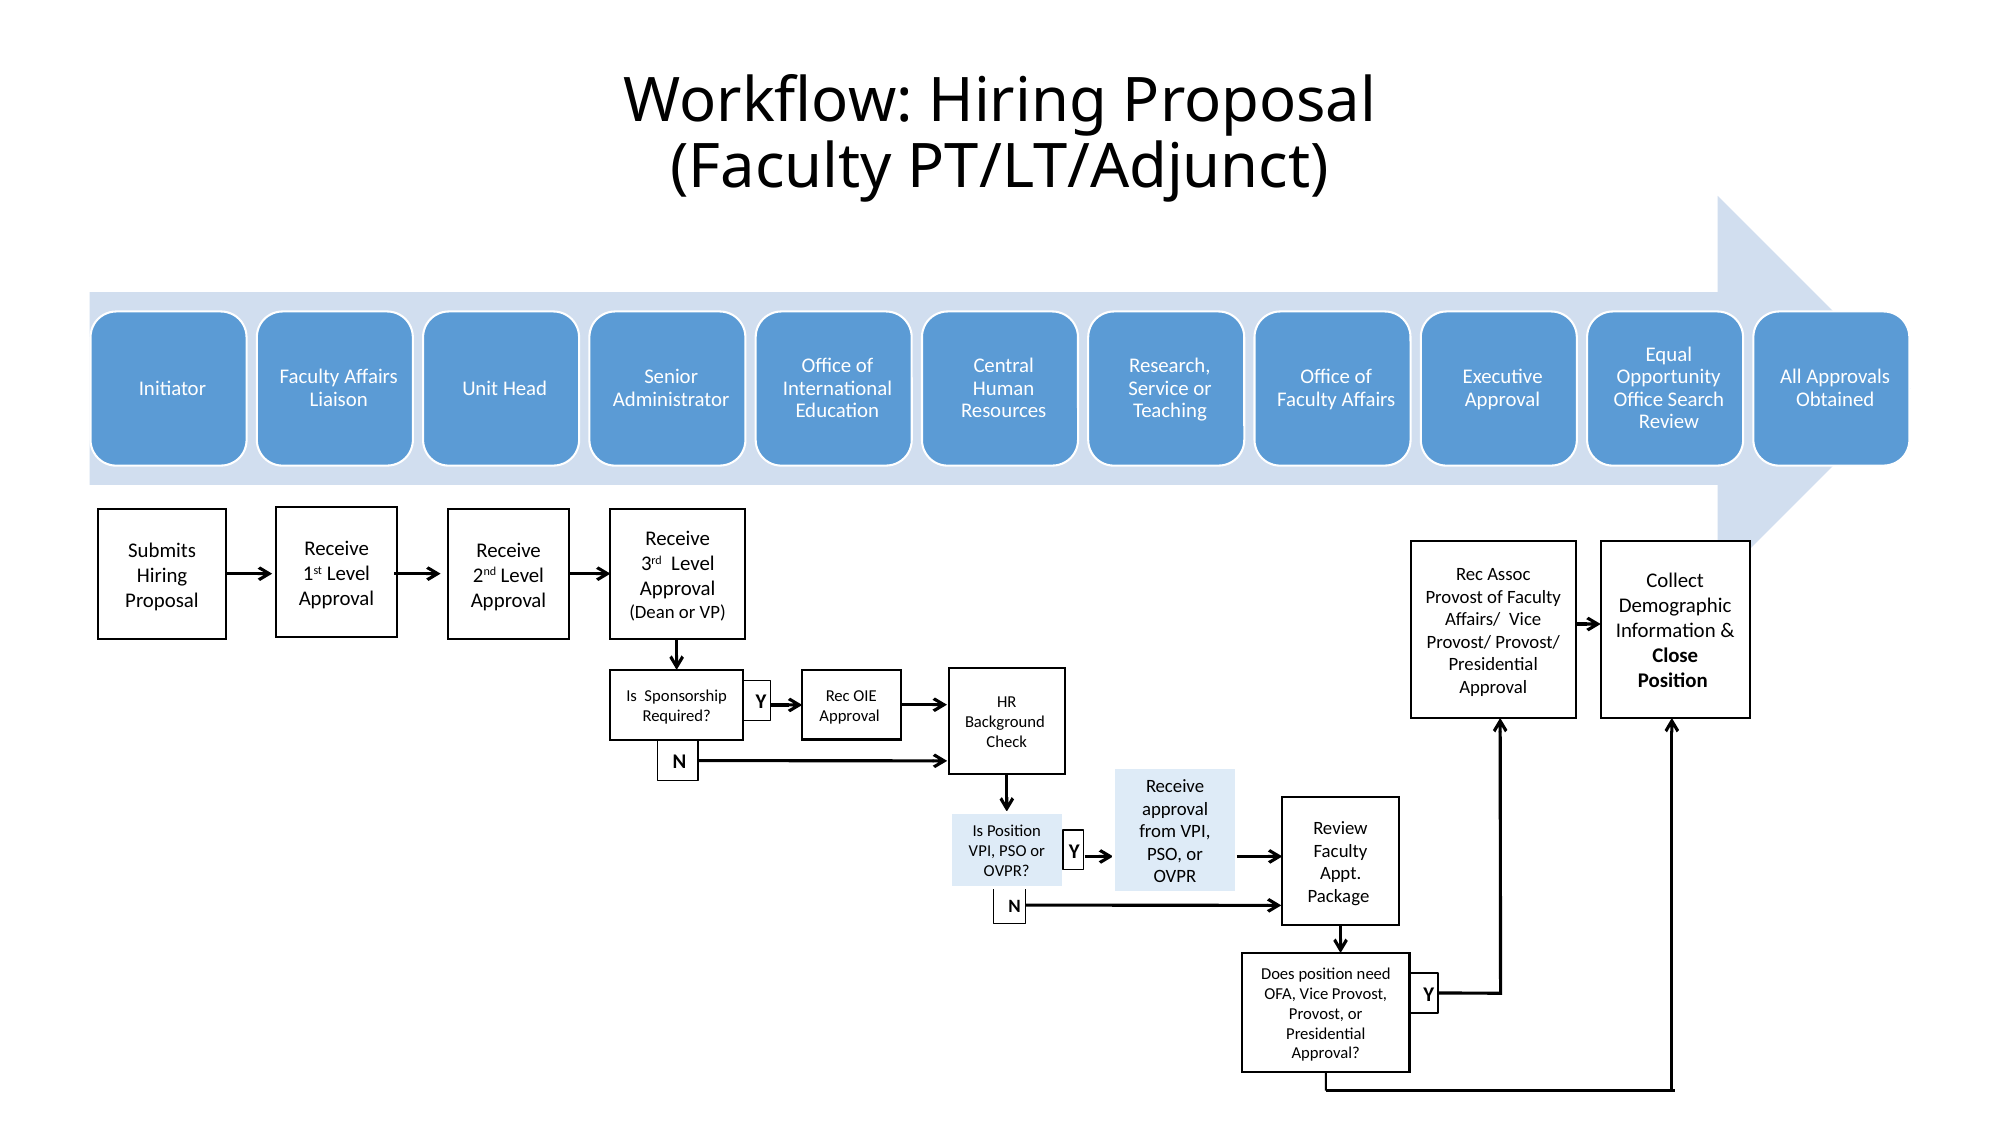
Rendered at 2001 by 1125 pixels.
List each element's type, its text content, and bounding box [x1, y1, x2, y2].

text_box N [657, 740, 698, 781]
text_box Receive 2nd Level Approval [447, 582, 570, 640]
text_box Is Position VPI, PSO or OVPR? [949, 811, 1065, 889]
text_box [89, 195, 1911, 582]
text_box HR Background Check [948, 667, 1066, 775]
text_box Is Sponsorship Required? [609, 669, 744, 741]
text_box Y [742, 680, 771, 721]
text_box Y [1410, 973, 1439, 1013]
text_box Receive approval from VPI, PSO, or OVPR [1112, 766, 1238, 894]
text_box Rec OIE Approval [801, 669, 902, 741]
title Workflow: Hiring Proposal (Faculty PT/LT/Adjunct) [249, 59, 1750, 195]
text_box Review Faculty Appt. Package [1281, 796, 1400, 926]
text_box Does position need OFA, Vice Provost, Provost, or Presidential Approval? [1241, 952, 1411, 1073]
text_box Collect Demographic Information & Close Position [1600, 582, 1751, 719]
text_box Y [1063, 829, 1084, 870]
text_box N [993, 889, 1026, 924]
text_box Submits Hiring Proposal [97, 582, 227, 640]
text_box Receive 3rd Level Approval (Dean or VP) [609, 582, 746, 640]
text_box Rec Assoc Provost of Faculty Affairs/ Vice Provost/ Provost/ Presidential Approval [1410, 582, 1577, 719]
text_box Receive 1st Level Approval [275, 582, 398, 638]
